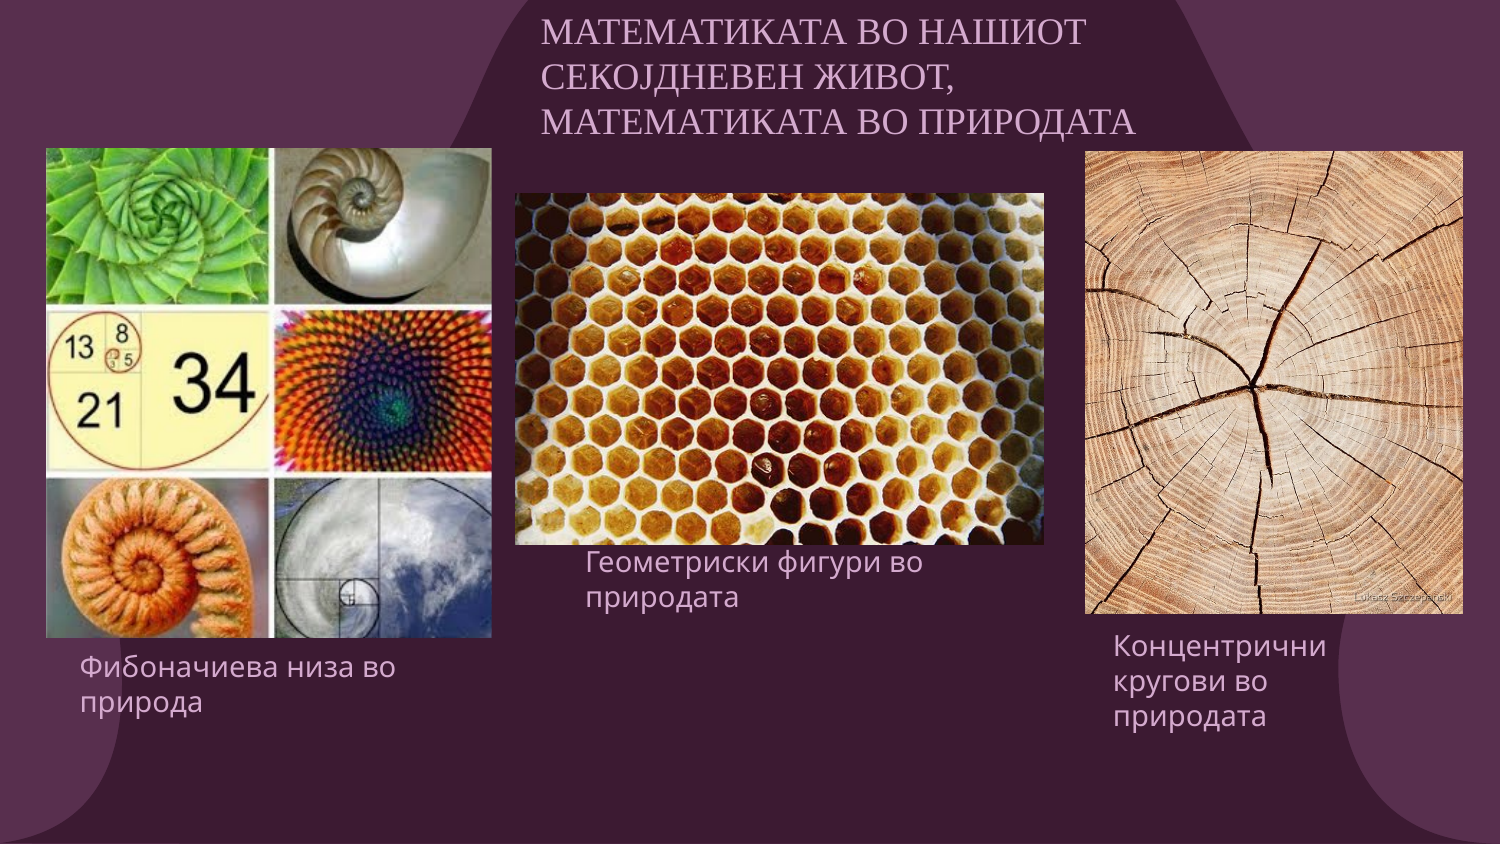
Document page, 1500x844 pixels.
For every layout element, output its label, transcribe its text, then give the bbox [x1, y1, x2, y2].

picture [1085, 151, 1463, 614]
picture [45, 147, 492, 639]
text_box Геометриски фигури во природата [570, 536, 1084, 621]
text_box МАТЕМАТИКАТА ВО НАШИОТ СЕКОЈДНЕВЕН ЖИВОТ, МАТЕМАТИКАТА ВО ПРИРОДАТА [525, 0, 1244, 150]
text_box Концентрични кругови во природата [1098, 622, 1439, 740]
text_box Фибоначиева низа во природа [64, 641, 528, 726]
picture [515, 192, 1044, 546]
